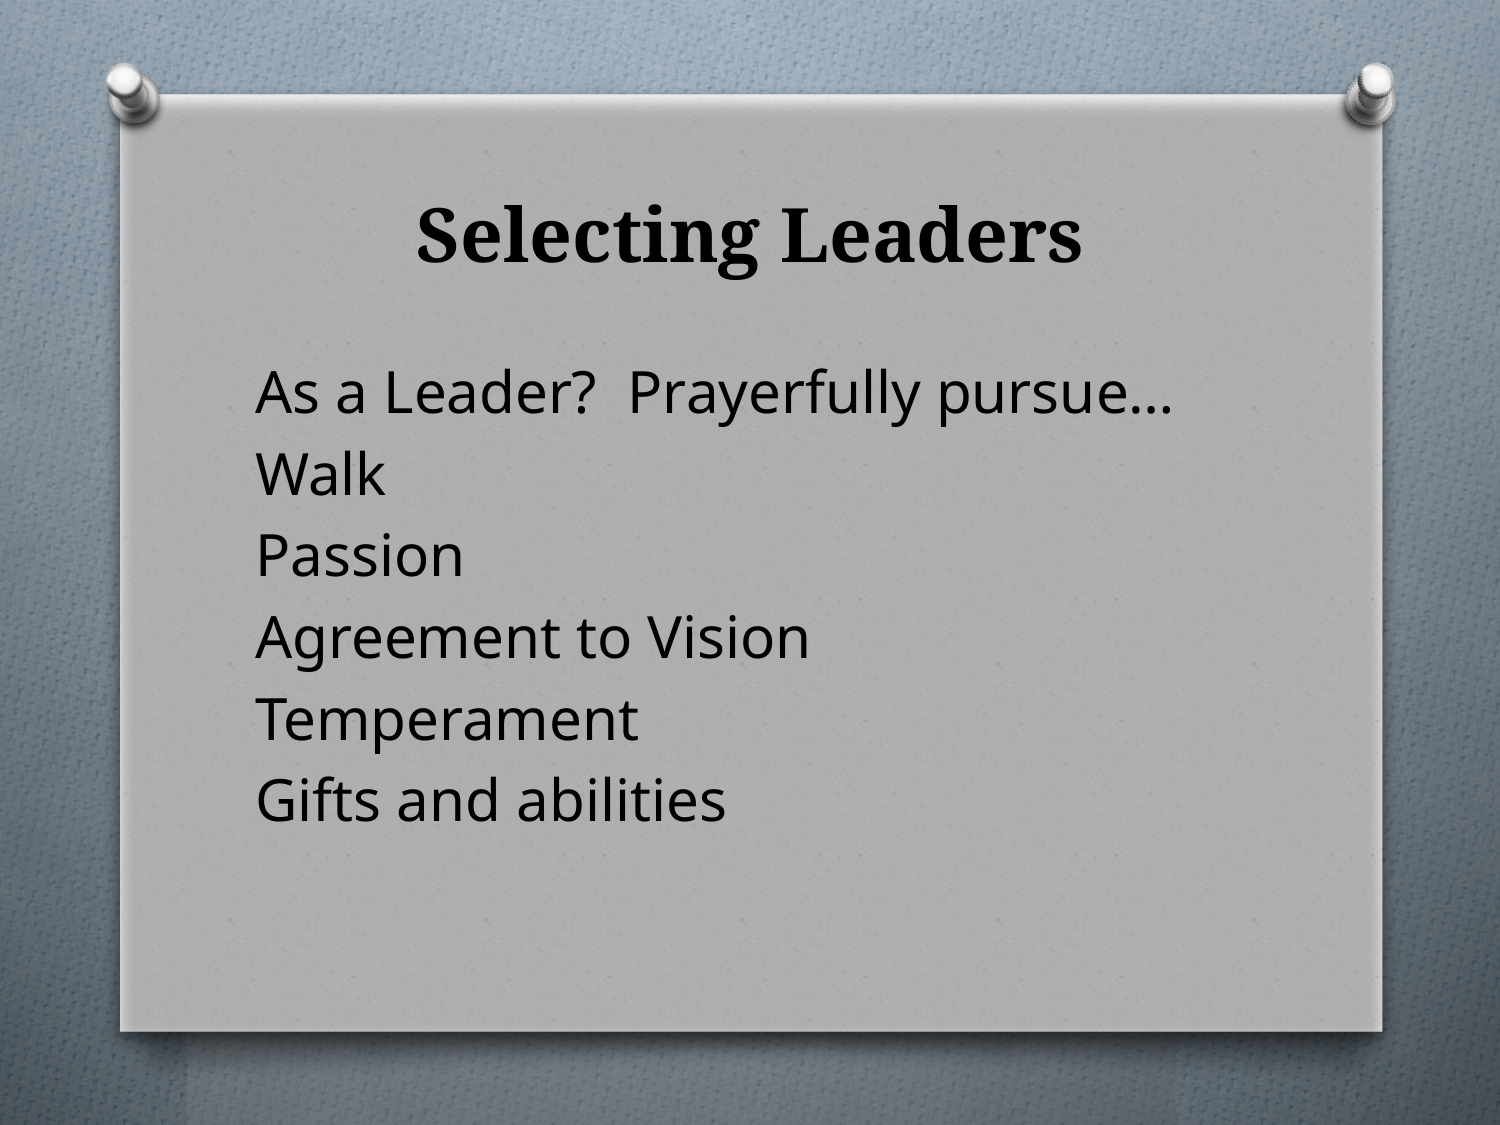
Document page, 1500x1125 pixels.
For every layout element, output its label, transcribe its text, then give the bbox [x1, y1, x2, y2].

picture [1317, 35, 1439, 156]
list As a Leader? Prayerfully pursue… Walk Passion Agreement to Vision Temperament Gifts and abilities [239, 347, 1257, 940]
title Selecting Leaders [179, 133, 1323, 332]
picture [75, 31, 197, 152]
